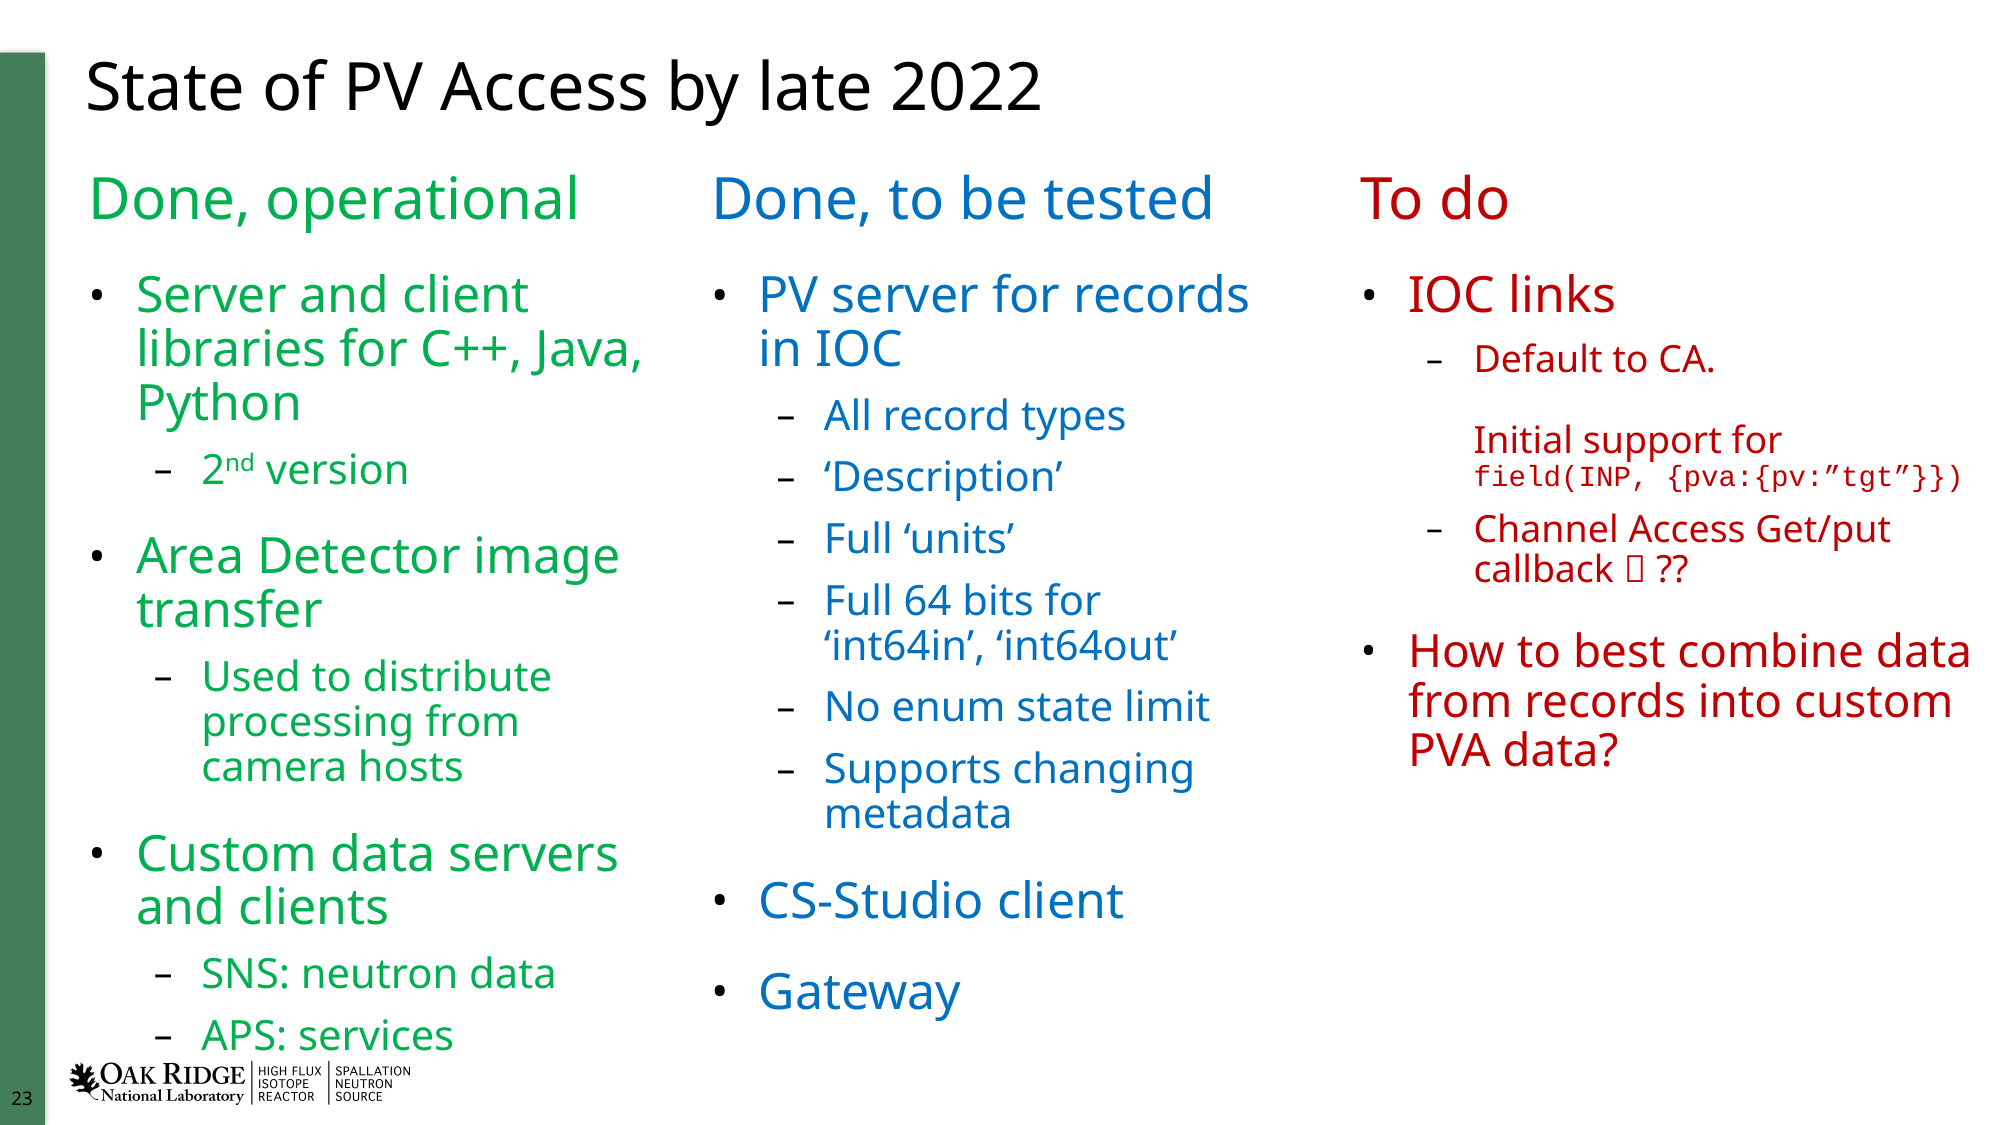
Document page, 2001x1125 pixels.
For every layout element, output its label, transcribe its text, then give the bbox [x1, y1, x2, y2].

text_box To do IOC links Default to CA. Initial support for field(INP, {pva:{pv:”tgt”}}) Channel Access Get/put callback  ?? How to best combine data from records into custom PVA data? [1345, 161, 2000, 1050]
picture [66, 1058, 413, 1108]
title State of PV Access by late 2022 [70, 44, 1946, 134]
text_box Done, to be tested PV server for records in IOC All record types ‘Description’ Full ‘units’ Full 64 bits for ‘int64in’, ‘int64out’ No enum state limit Supports changing metadata CS-Studio client Gateway [696, 161, 1289, 1050]
list Done, operational Server and client libraries for C++, Java, Python 2nd version Area Detector image transfer Used to distribute processing from camera hosts Custom data servers and clients SNS: neutron data APS: services [73, 161, 667, 1060]
